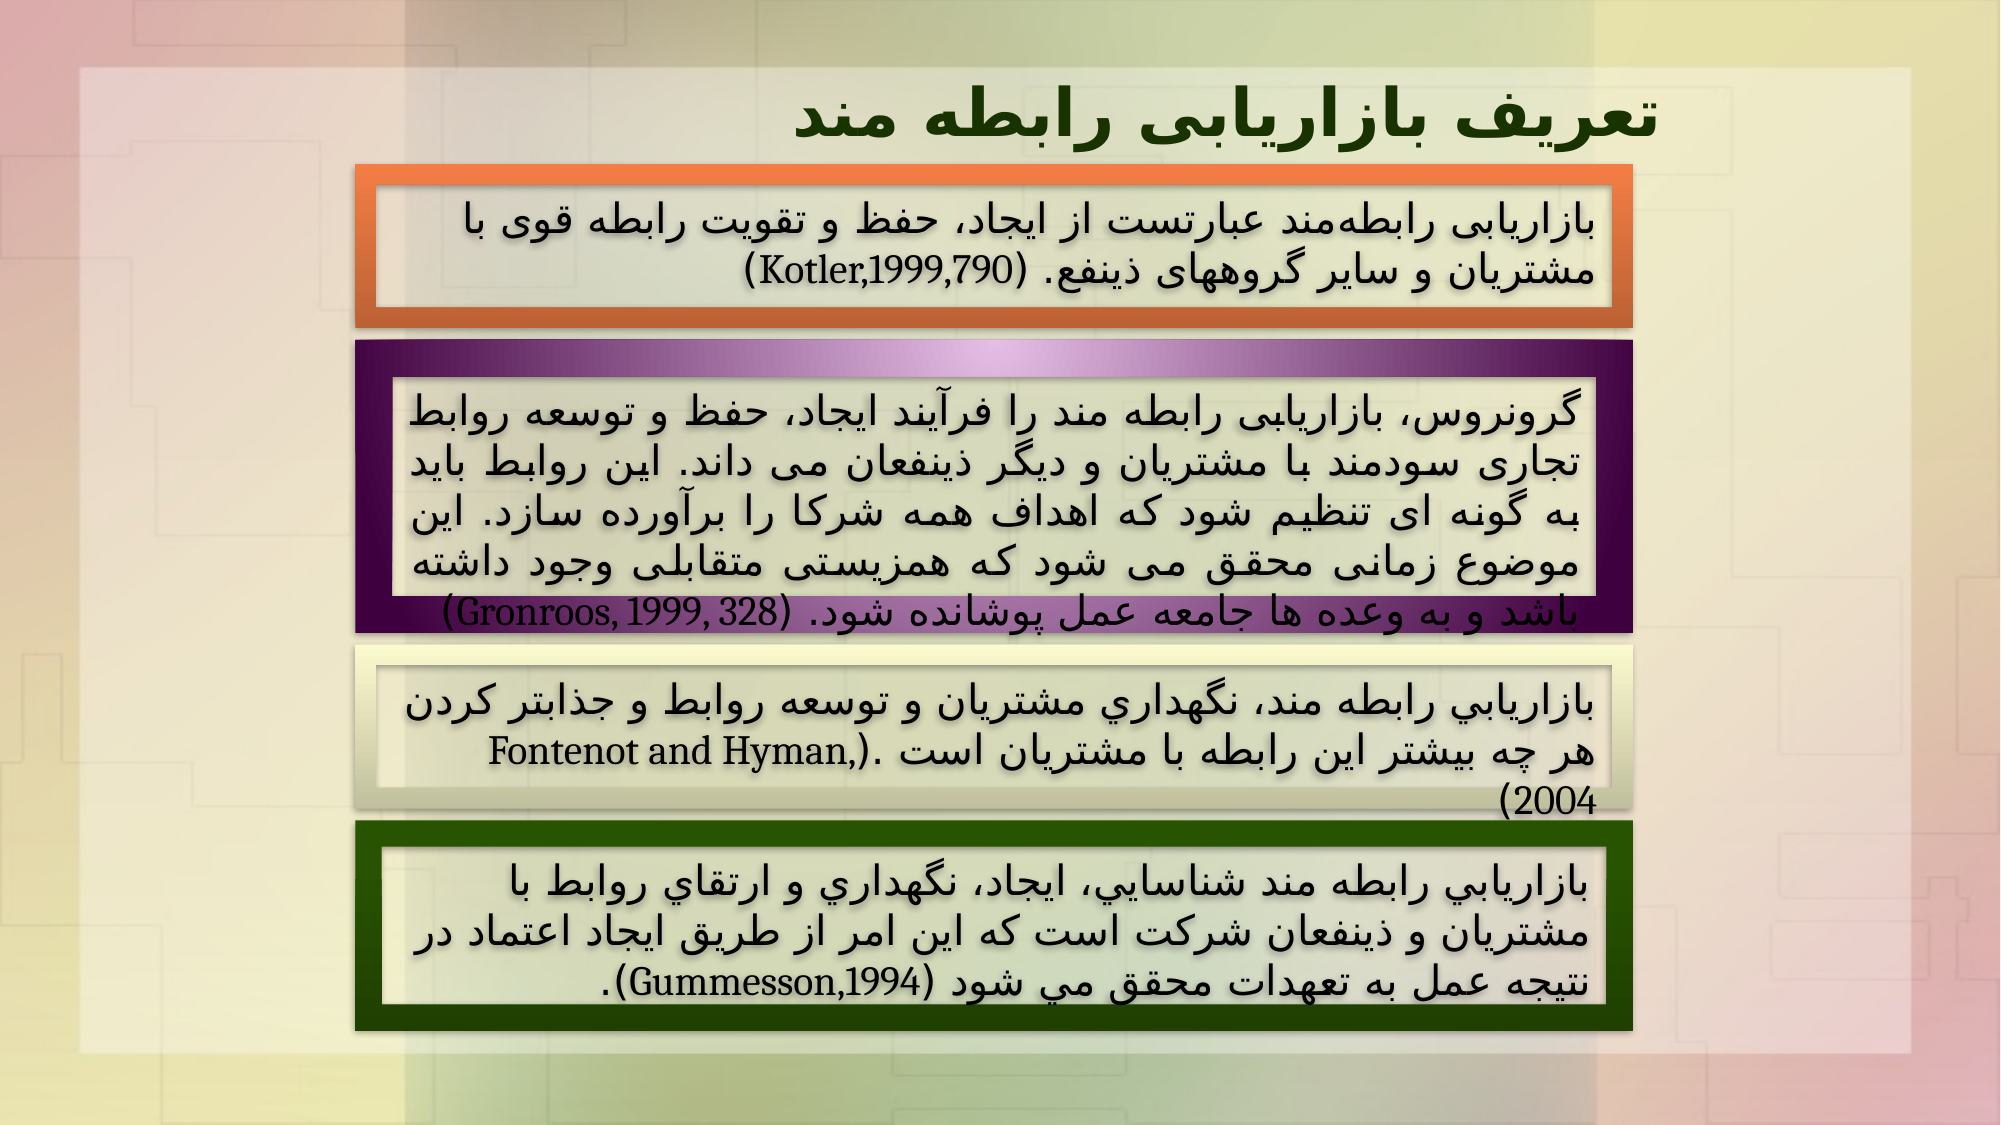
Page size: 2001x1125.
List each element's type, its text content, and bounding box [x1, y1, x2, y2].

picture [0, 0, 2001, 1125]
text_box بازاريابي رابطه مند، نگهداري مشتريان و توسعه روابط و جذابتر کردن هر چه بيشتر اين رابطه با مشتريان است .(Fontenot and Hyman, 2004) [355, 644, 1633, 809]
text_box تعریف بازاریابی رابطه مند [402, 70, 1663, 151]
text_box بازاريابي رابطه مند شناسايي، ايجاد، نگهداري و ارتقاي روابط با مشتريان و ذينفعان شرکت است که اين امر از طريق ايجاد اعتماد در نتيجه عمل به تعهدات محقق مي شود (Gummesson,1994). [355, 820, 1633, 1032]
text_box بازاریابی رابطه‌مند عبارتست از ایجاد، حفظ و تقویت رابطه قوی با مشتریان و سایر گروههای ذینفع. (Kotler,1999,790) [355, 163, 1633, 329]
text_box گرونروس، بازاریابی رابطه مند را فرآیند ایجاد، حفظ و توسعه روابط تجاری سودمند با مشتریان و دیگر ذینفعان می داند. این روابط باید به گونه ای تنظیم شود که اهداف همه شرکا را برآورده سازد. این موضوع زمانی محقق می شود که همزیستی متقابلی وجود داشته باشد و به وعده ها جامعه عمل پوشانده شود. (Gronroos, 1999, 328) [355, 339, 1633, 633]
